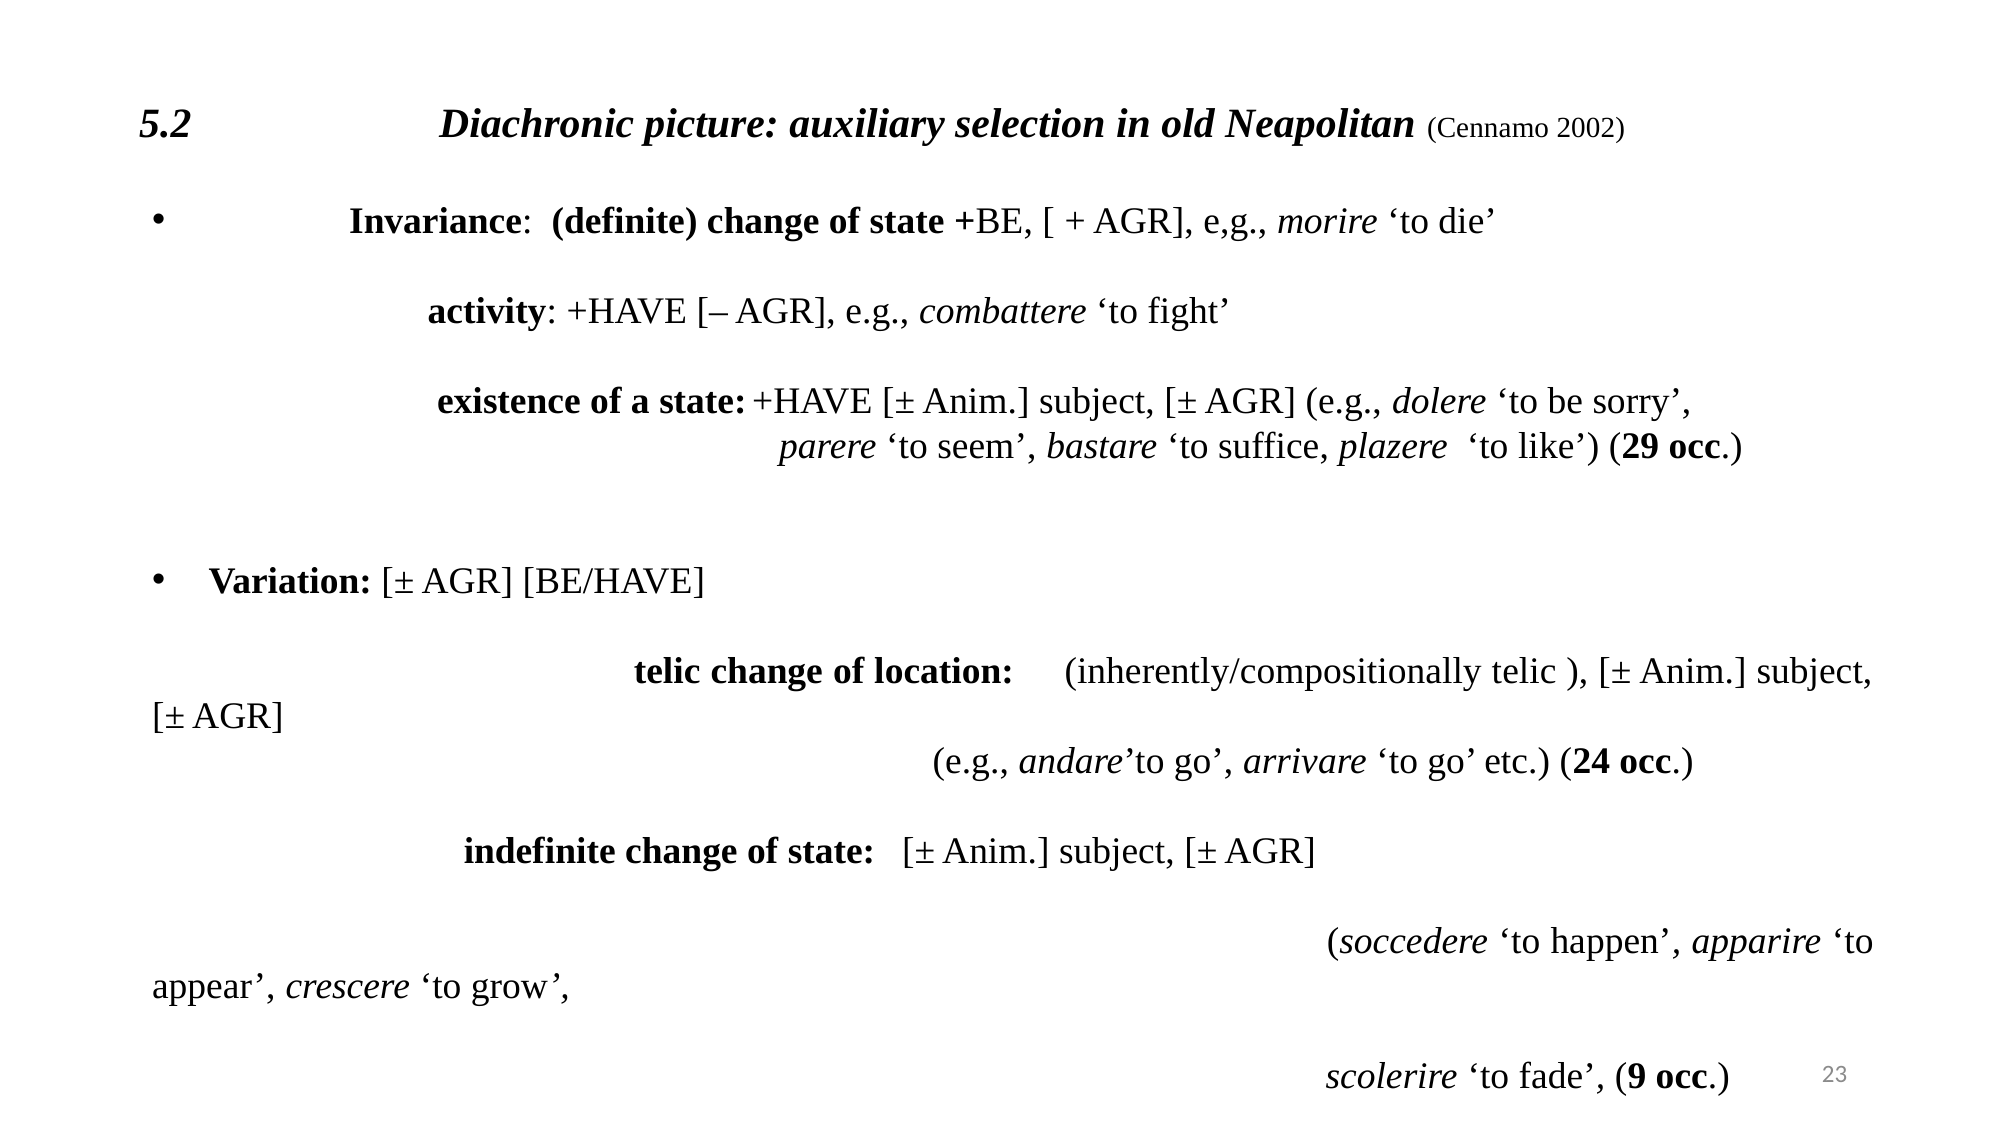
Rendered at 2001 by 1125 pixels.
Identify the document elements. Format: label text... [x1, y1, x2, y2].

text_box Invariance: (definite) change of state +BE, [ + AGR], e,g., morire ‘to die’ activity: +HAVE [– AGR], e.g., combattere ‘to fight’ existence of a state: +HAVE [± Anim.] subject, [± AGR] (e.g., dolere ‘to be sorry’, parere ‘to seem’, bastare ‘to suffice, plazere ‘to like’) (29 occ.) Variation: [± AGR] [BE/HAVE] telic change of location: (inherently/compositionally telic ), [± Anim.] subject, [± AGR] (e.g., andare’to go’, arrivare ‘to go’ etc.) (24 occ.) indefinite change of state: [± Anim.] subject, [± AGR] (soccedere ‘to happen’, apparire ‘to appear’, crescere ‘to grow’, scolerire ‘to fade’, (9 occ.) continuation of a state/condition: (durare ’to last’, stare ‘to stay’) (4 occ.) definite change of state: (scoppiare ‘burst’) (1 occ. with a [– Anim.] subject). [137, 189, 1889, 1125]
text_box 5.2 Diachronic picture: auxiliary selection in old Neapolitan (Cennamo 2002) [124, 88, 1876, 154]
